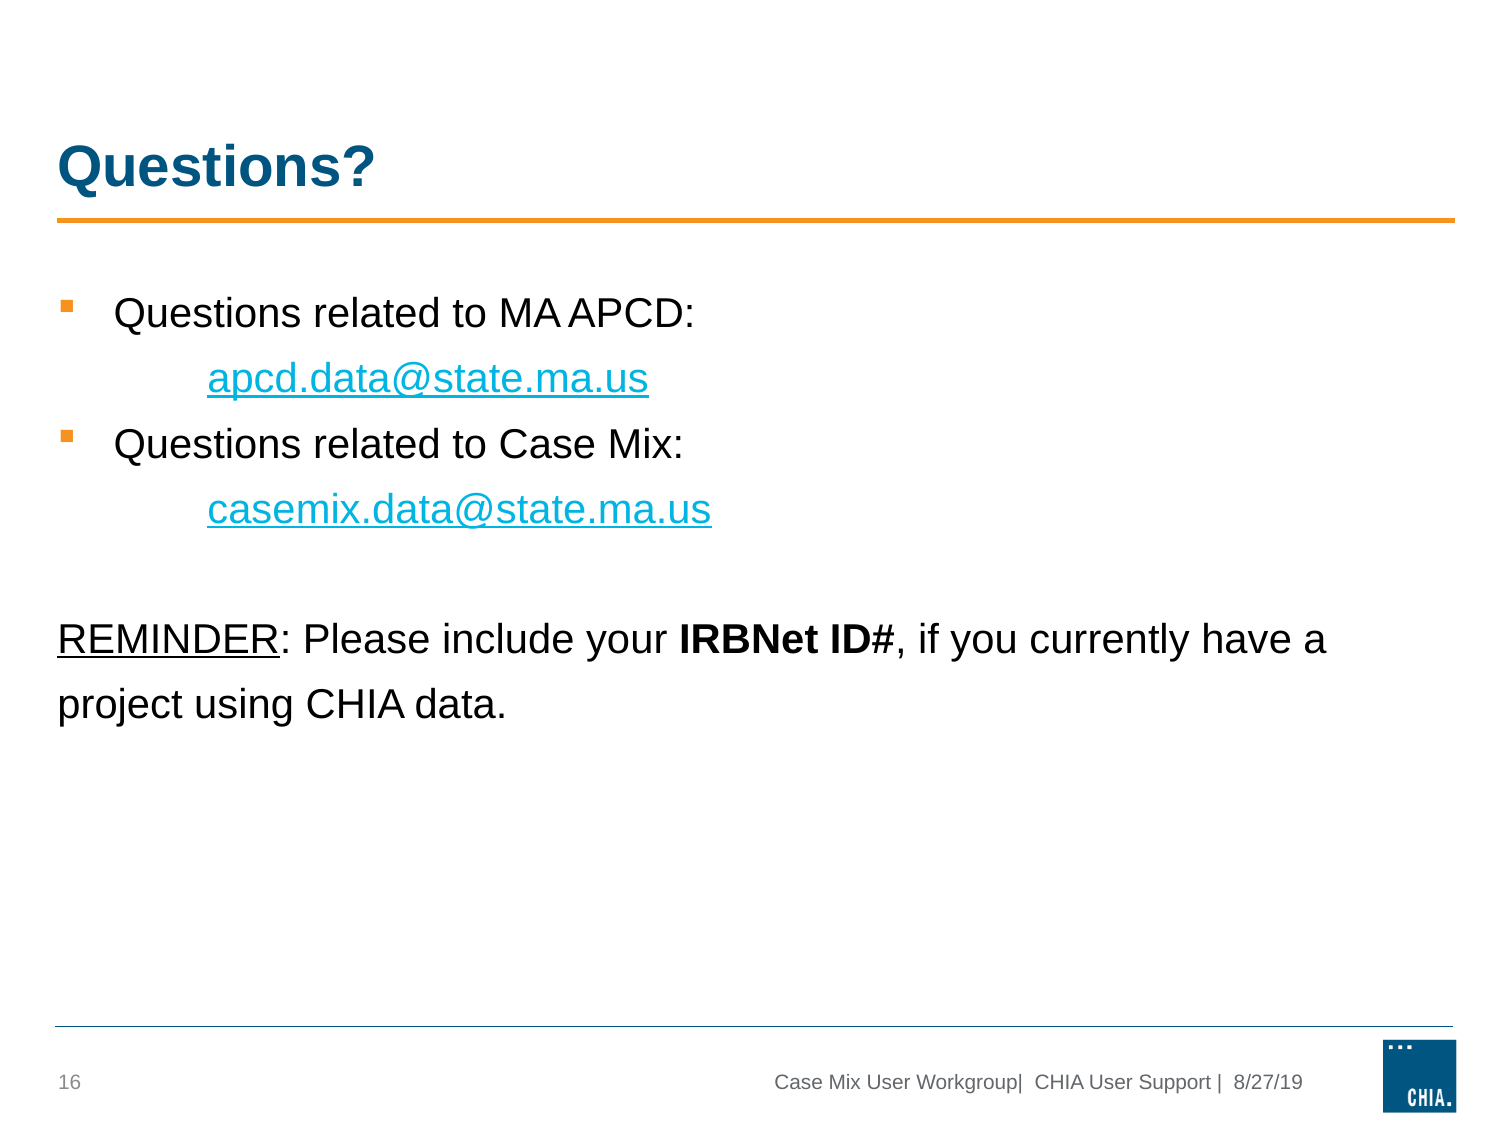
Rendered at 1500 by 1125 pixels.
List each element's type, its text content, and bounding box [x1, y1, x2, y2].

slide_number 16 [43, 1050, 131, 1111]
text_box Questions related to MA APCD: apcd.data@state.ma.us Questions related to Case Mix: casemix.data@state.ma.us REMINDER: Please include your IRBNet ID#, if you currently have a project using CHIA data. [42, 263, 1382, 864]
text_box Questions? [42, 120, 1360, 206]
picture [1436, 1089, 1444, 1105]
picture [1408, 1089, 1415, 1106]
picture [1420, 1089, 1426, 1105]
footer Case Mix User Workgroup| CHIA User Support | 8/27/19 [255, 1050, 1318, 1111]
picture [1381, 1038, 1457, 1114]
